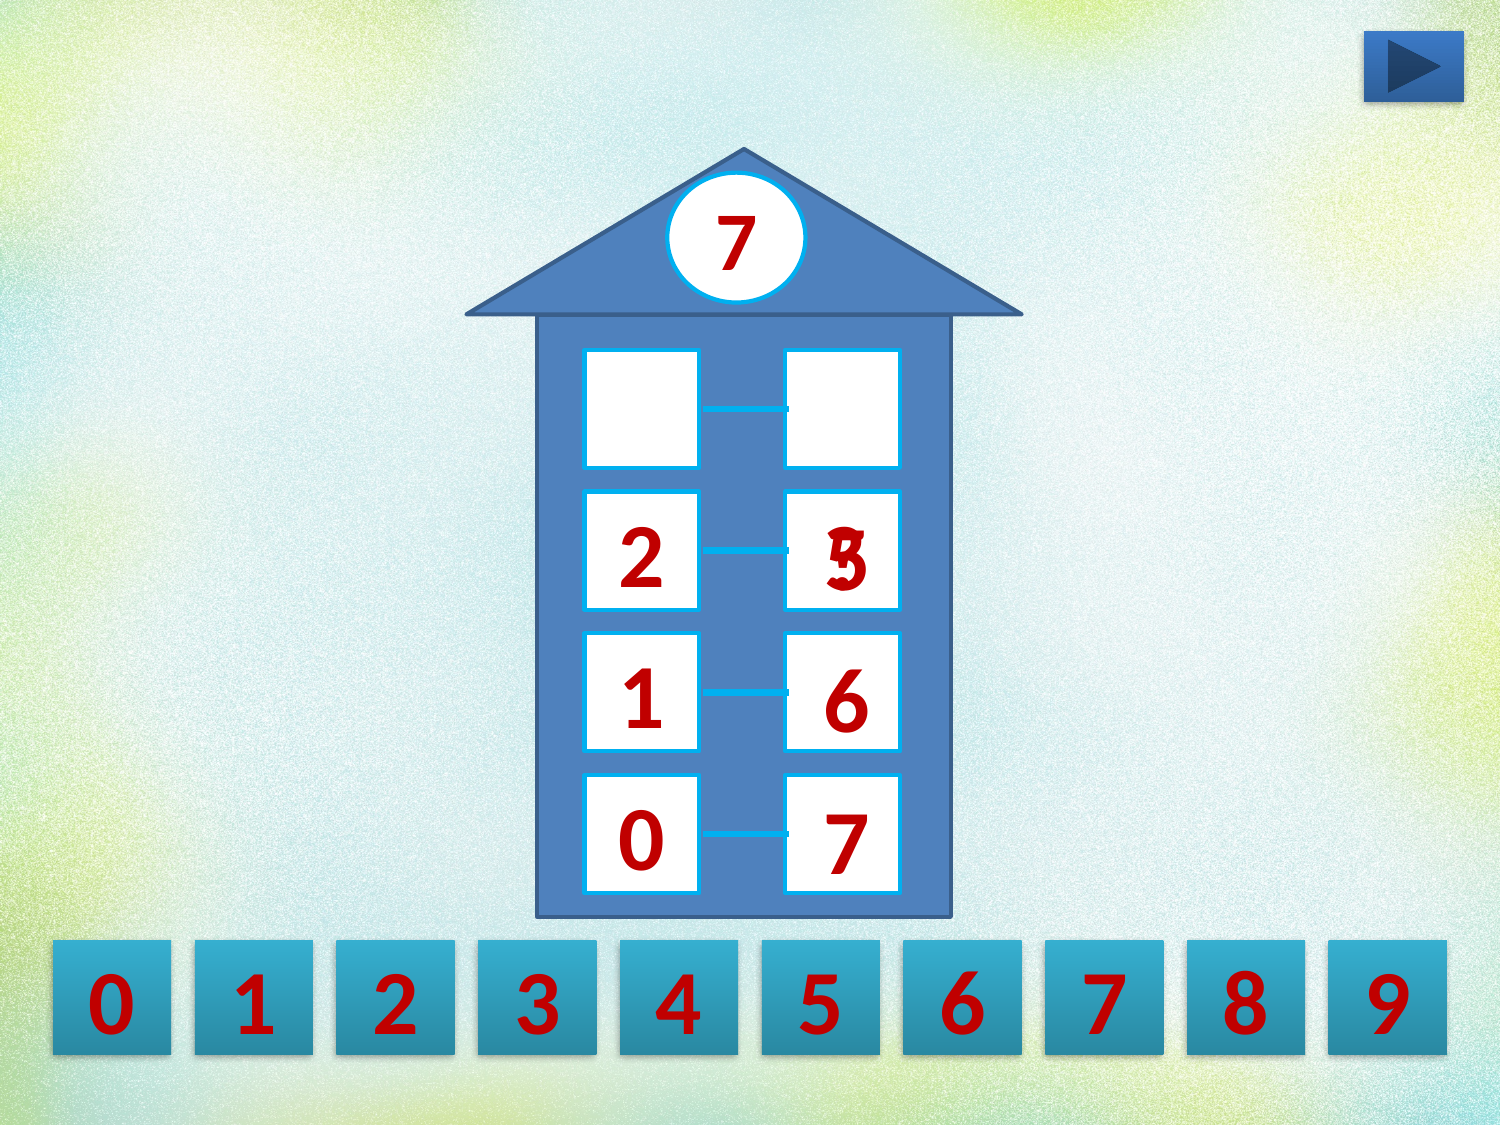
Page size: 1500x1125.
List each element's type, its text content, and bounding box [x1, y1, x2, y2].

text_box 2 [582, 489, 701, 612]
text_box 2 [336, 940, 455, 1055]
text_box 7 [1045, 940, 1164, 1055]
text_box [464, 147, 1024, 317]
text_box [783, 631, 902, 753]
text_box 6 [903, 940, 1022, 1055]
text_box 0 [53, 940, 172, 1055]
text_box 9 [1328, 940, 1447, 1055]
text_box 5 [809, 491, 886, 617]
text_box [808, 775, 892, 902]
text_box 0 [582, 773, 701, 895]
text_box 8 [1187, 940, 1306, 1055]
text_box [582, 348, 701, 470]
text_box 5 [761, 940, 880, 1055]
text_box 7 [665, 170, 808, 305]
text_box 1 [194, 940, 313, 1055]
text_box [1364, 30, 1465, 102]
text_box 2 [0, 0, 1500, 1125]
text_box 4 [620, 940, 739, 1055]
text_box 6 [808, 633, 887, 758]
text_box [783, 773, 902, 895]
text_box [535, 317, 953, 919]
text_box 3 [478, 940, 597, 1055]
text_box ? [886, 491, 892, 617]
text_box [783, 348, 902, 470]
text_box [783, 489, 902, 612]
text_box 1 [582, 631, 701, 753]
